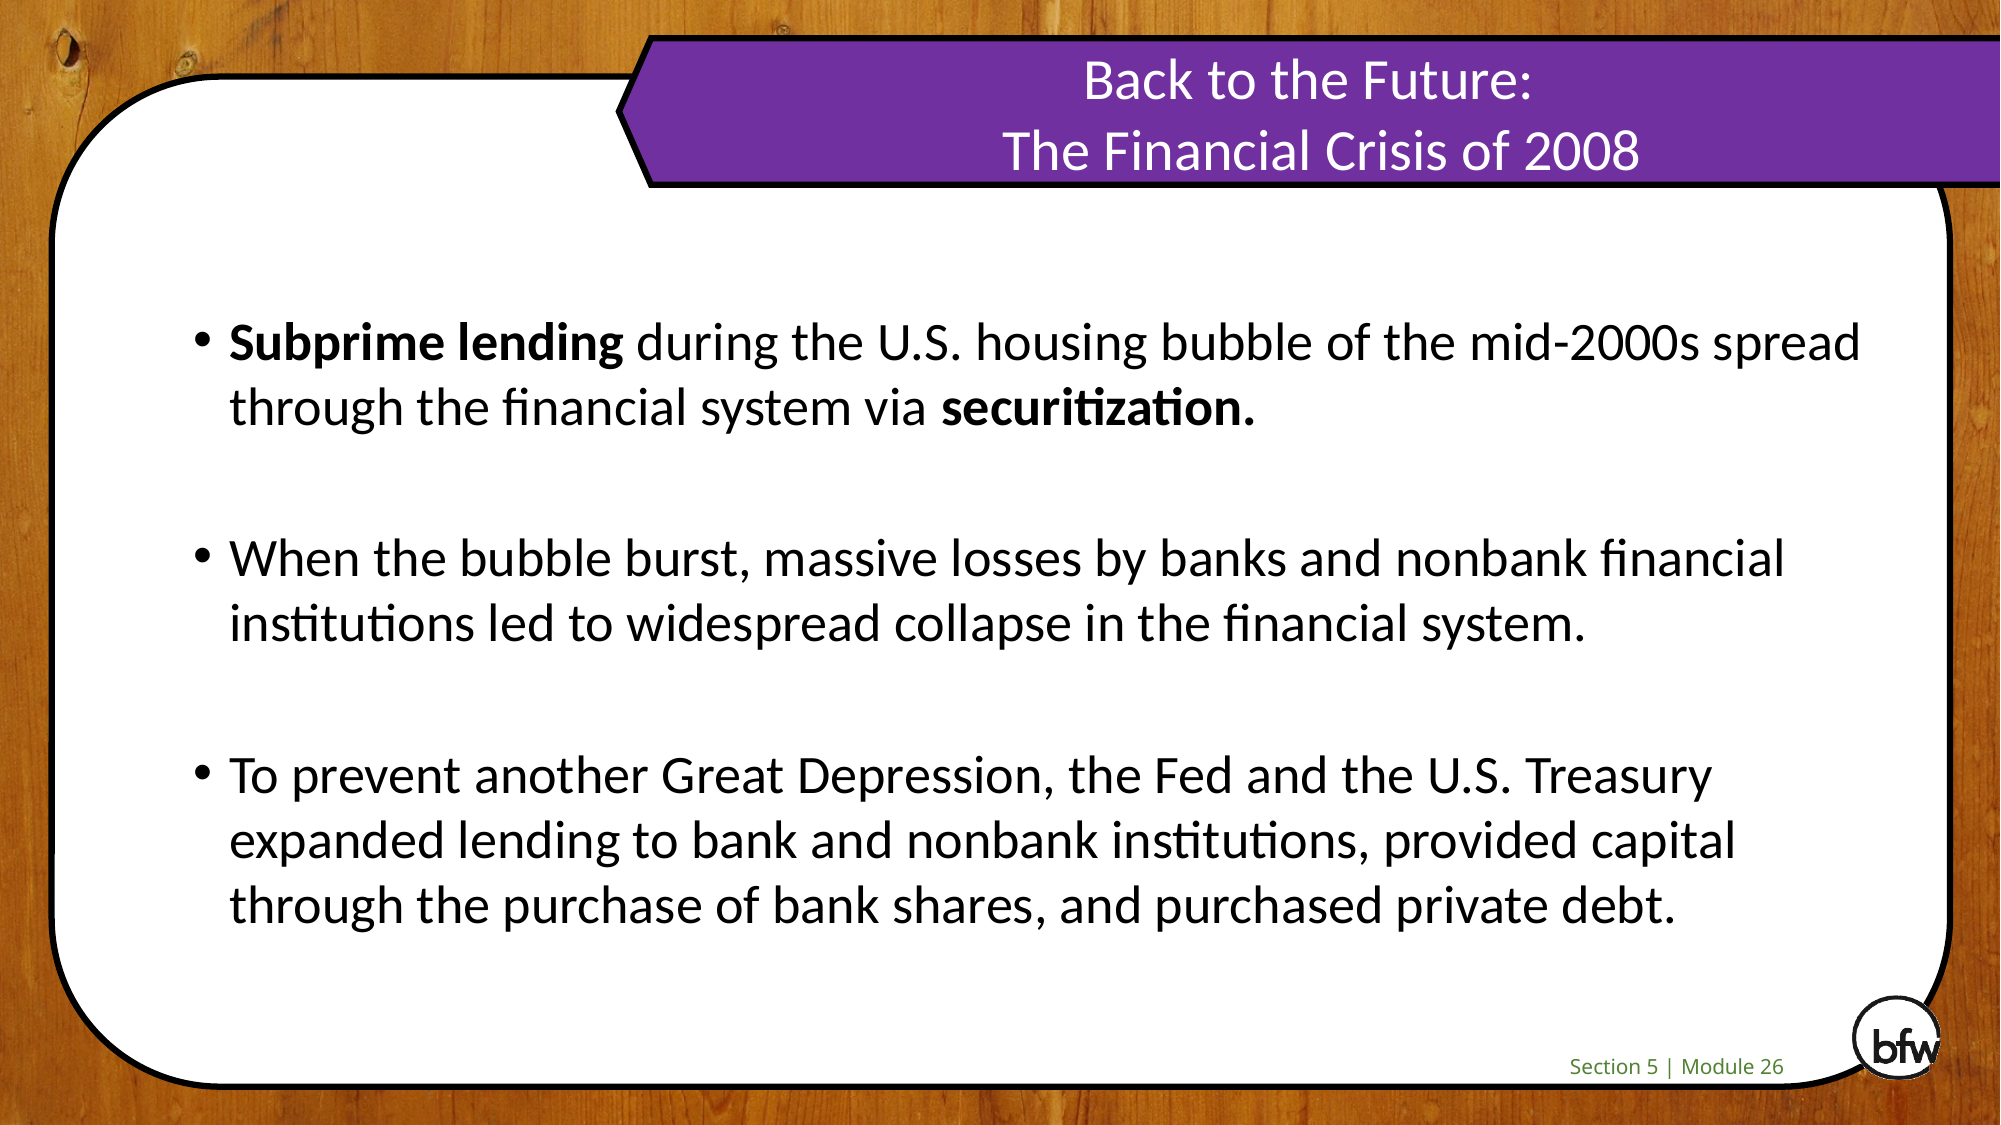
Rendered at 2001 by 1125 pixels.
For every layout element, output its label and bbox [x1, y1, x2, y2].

picture [1850, 992, 1943, 1082]
list [0, 0, 2000, 1125]
